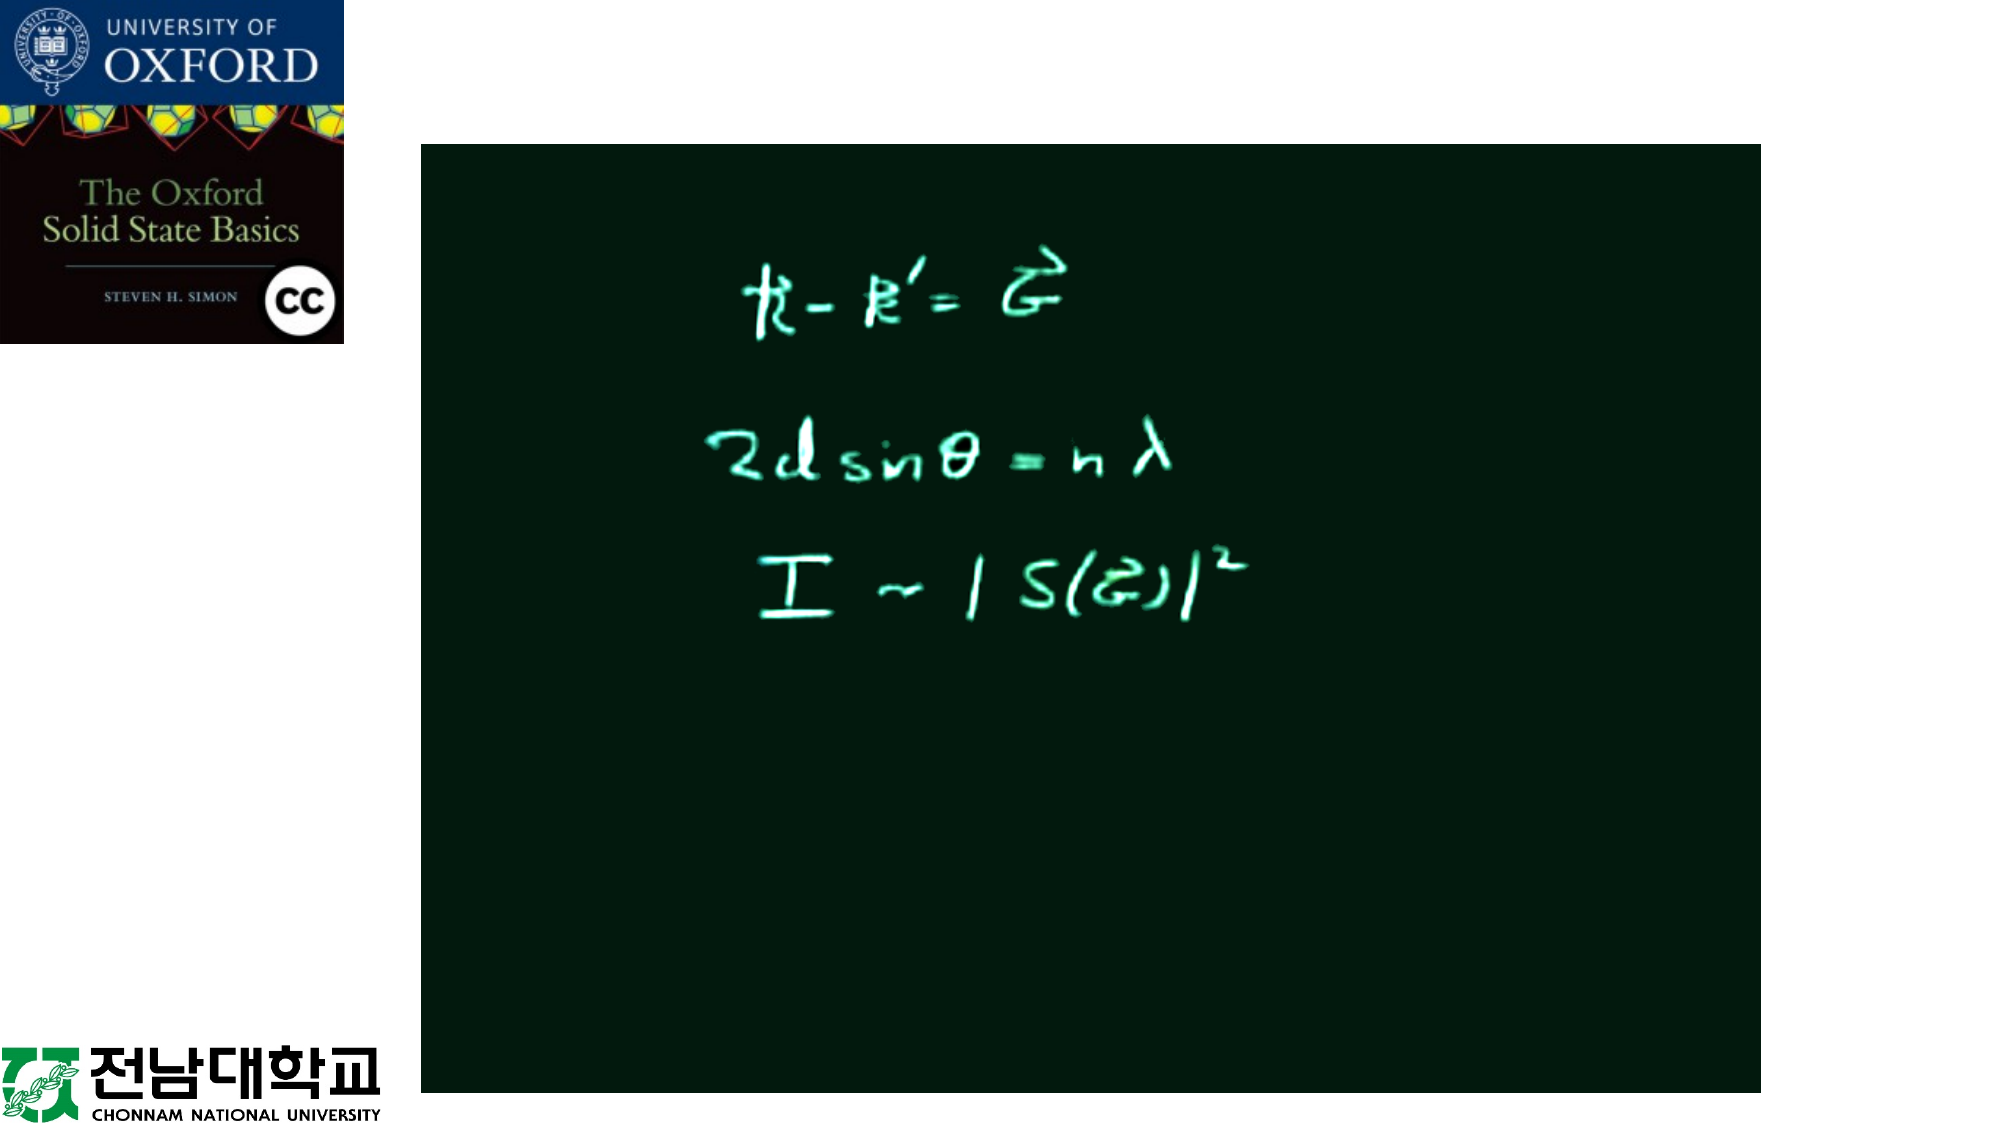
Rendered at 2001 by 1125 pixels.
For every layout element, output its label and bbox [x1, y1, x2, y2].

picture [0, 0, 344, 344]
picture [2, 1045, 381, 1123]
picture [421, 144, 1761, 1093]
